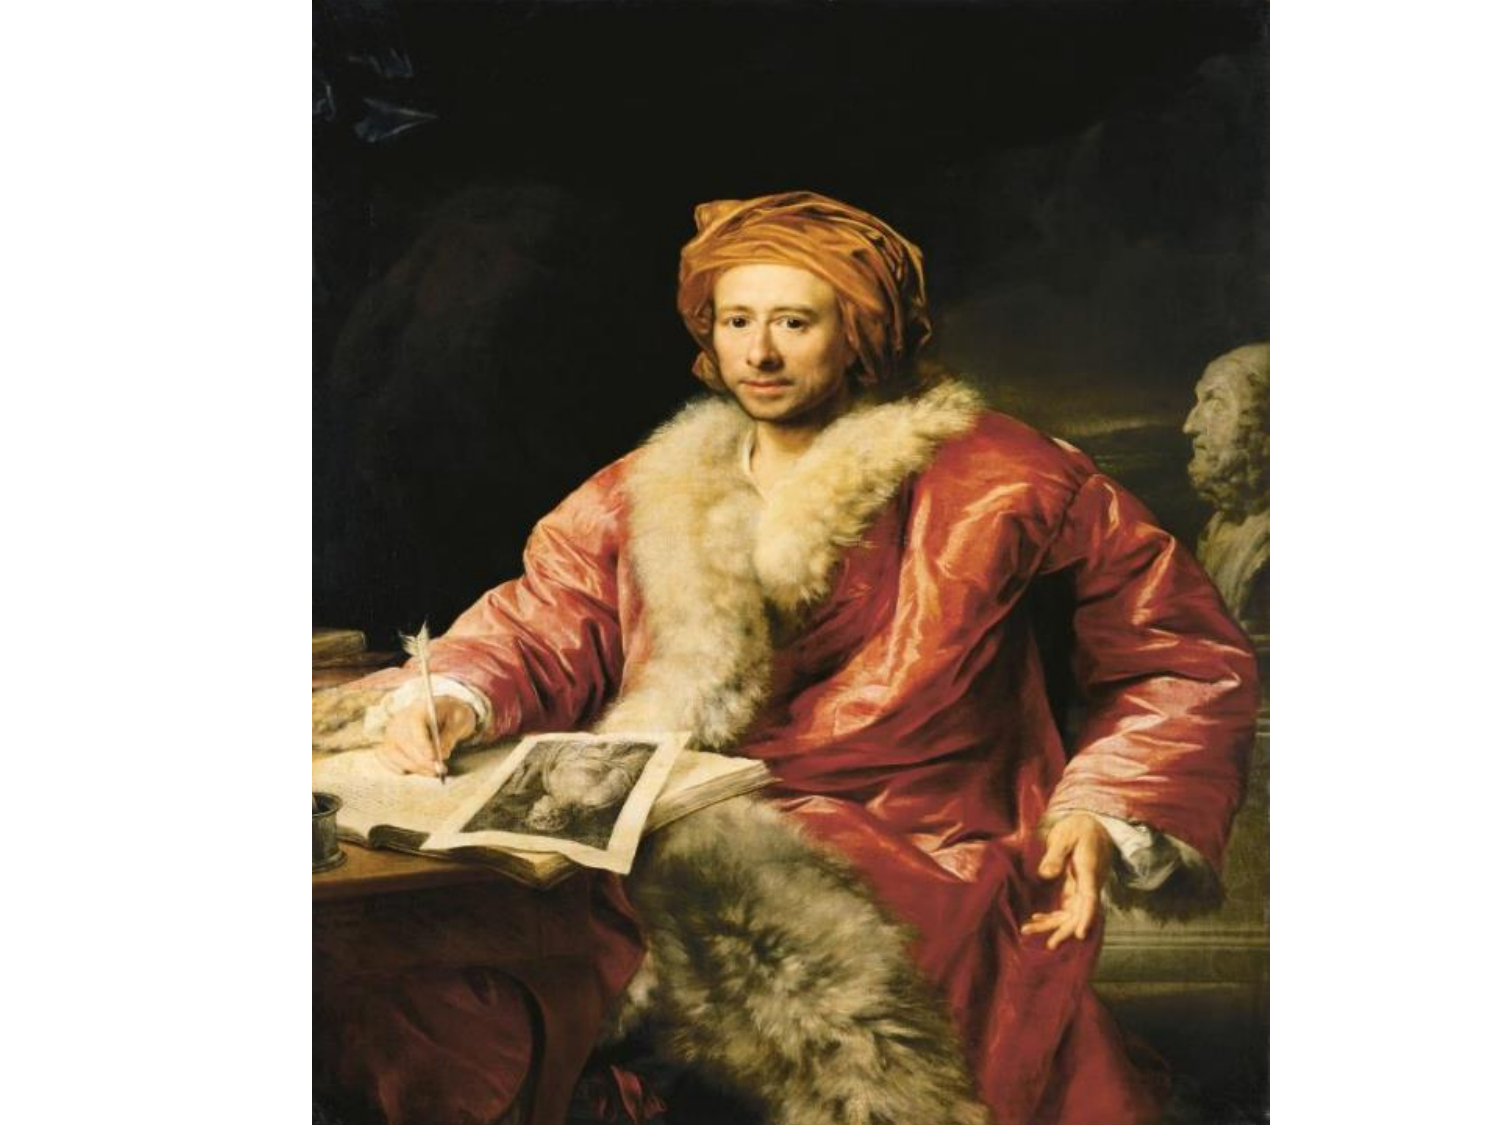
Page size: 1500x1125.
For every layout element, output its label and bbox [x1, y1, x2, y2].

picture [312, 0, 1270, 1125]
